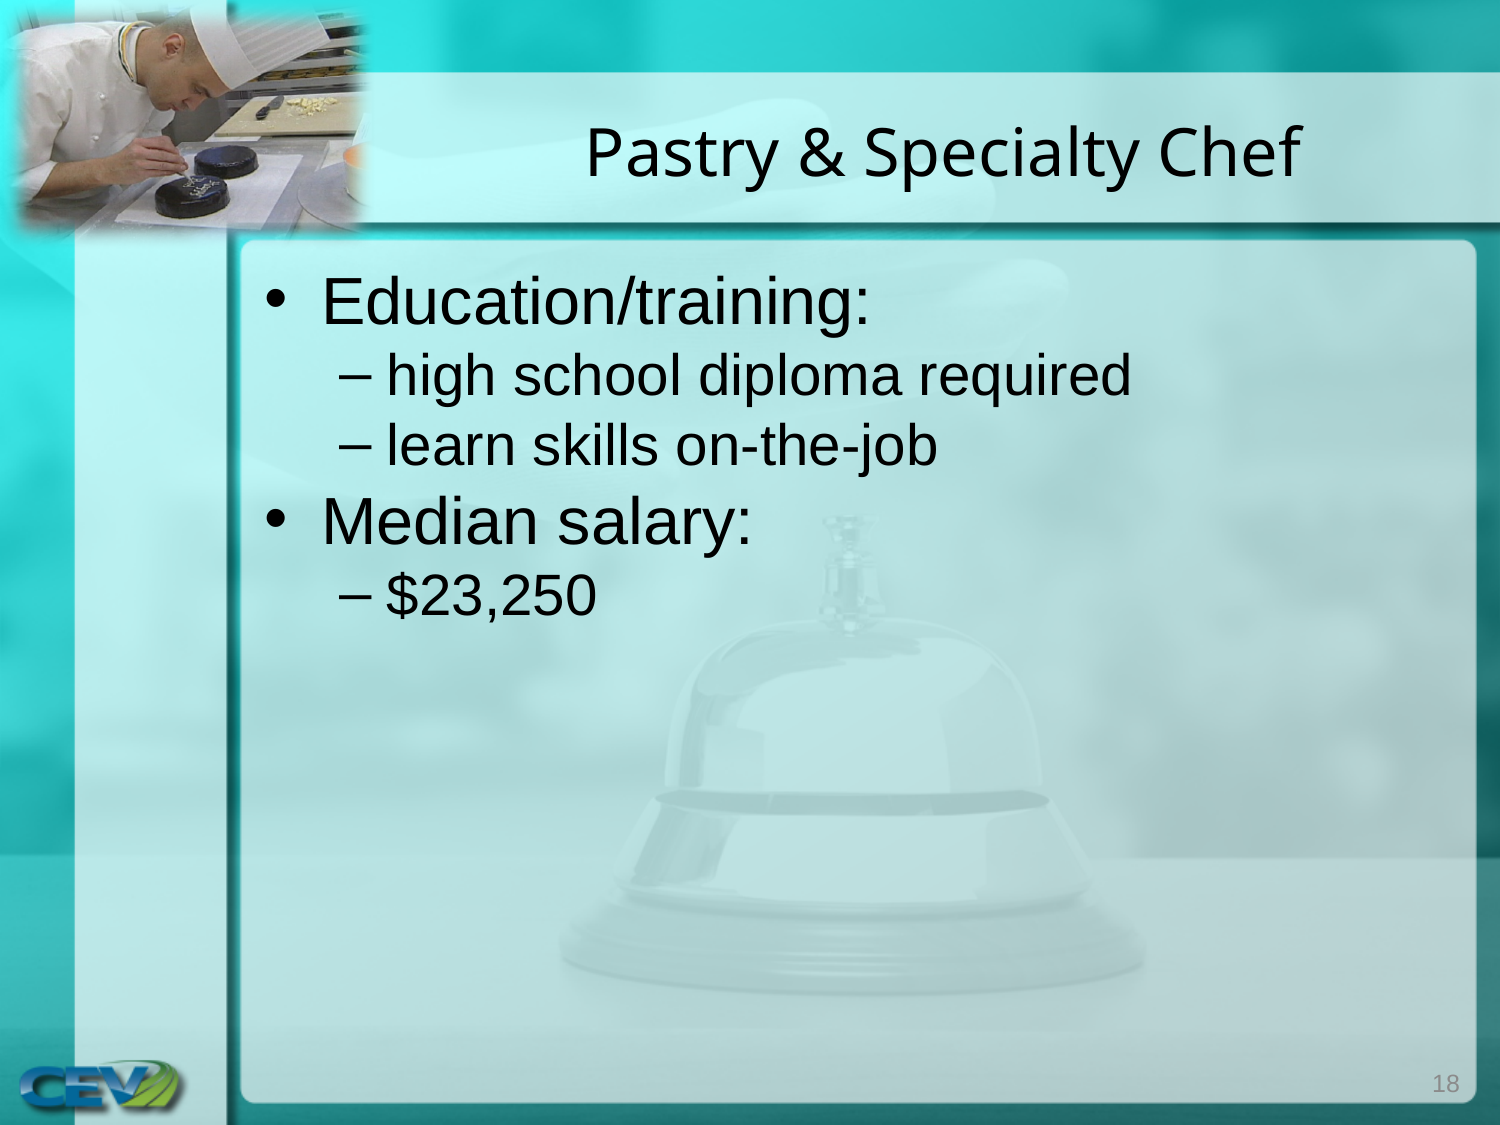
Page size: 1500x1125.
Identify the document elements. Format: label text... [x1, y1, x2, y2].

slide_number 18 [1125, 1052, 1475, 1113]
list Education/training: high school diploma required learn skills on-the-job Median salary: $23,250 [249, 249, 1475, 1053]
title Pastry & Specialty Chef [379, 75, 1500, 225]
picture [0, 0, 1500, 1125]
